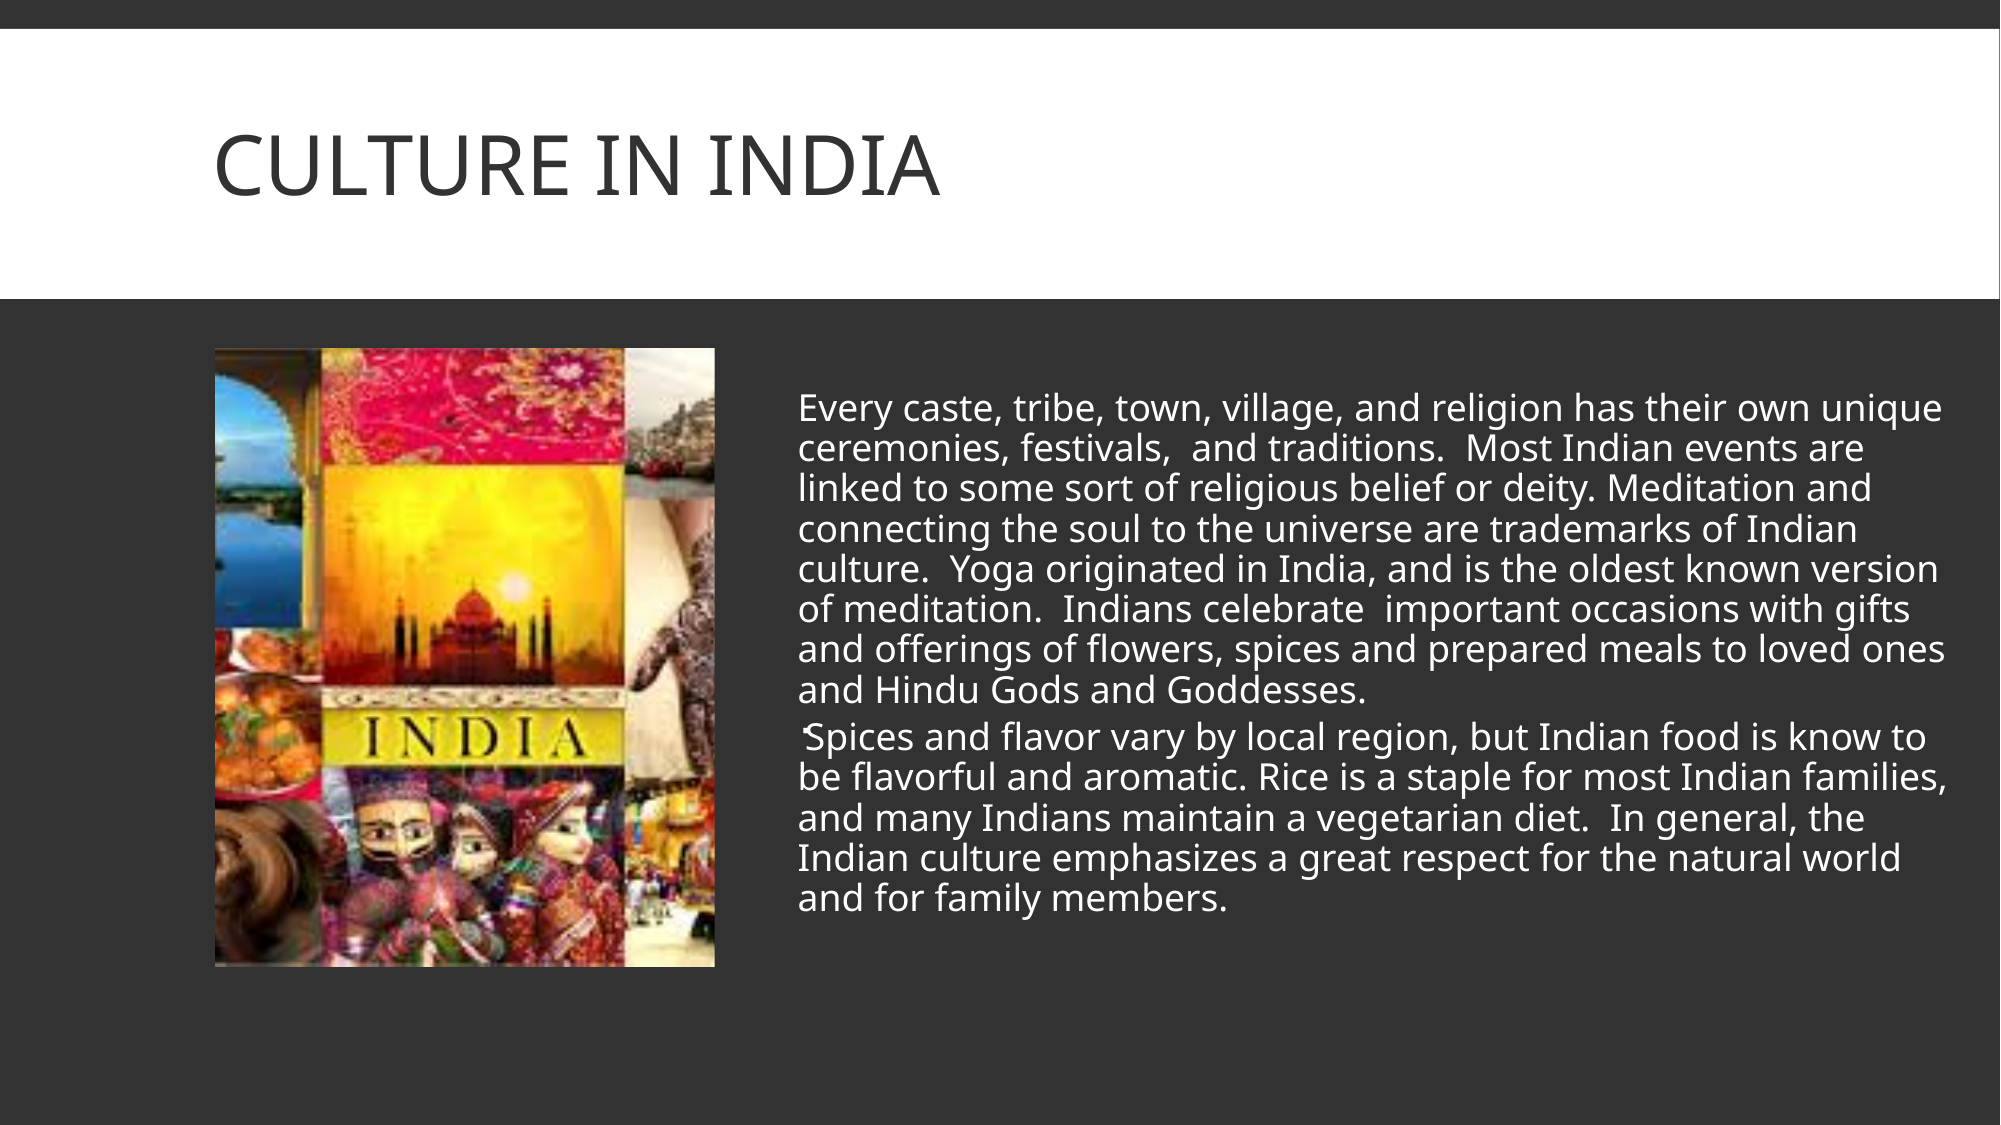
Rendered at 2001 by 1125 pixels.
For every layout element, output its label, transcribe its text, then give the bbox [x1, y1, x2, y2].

text_box Every caste, tribe, town, village, and religion has their own unique ceremonies, festivals, and traditions. Most Indian events are linked to some sort of religious belief or deity. Meditation and connecting the soul to the universe are trademarks of Indian culture. Yoga originated in India, and is the oldest known version of meditation. Indians celebrate important occasions with gifts and offerings of flowers, spices and prepared meals to loved ones and Hindu Gods and Goddesses. Spices and flavor vary by local region, but Indian food is know to be flavorful and aromatic. Rice is a staple for most Indian families, and many Indians maintain a vegetarian diet. In general, the Indian culture emphasizes a great respect for the natural world and for family members. [782, 329, 1968, 1020]
title CULTURE IN INDIA [197, 46, 1803, 295]
picture [214, 347, 715, 967]
